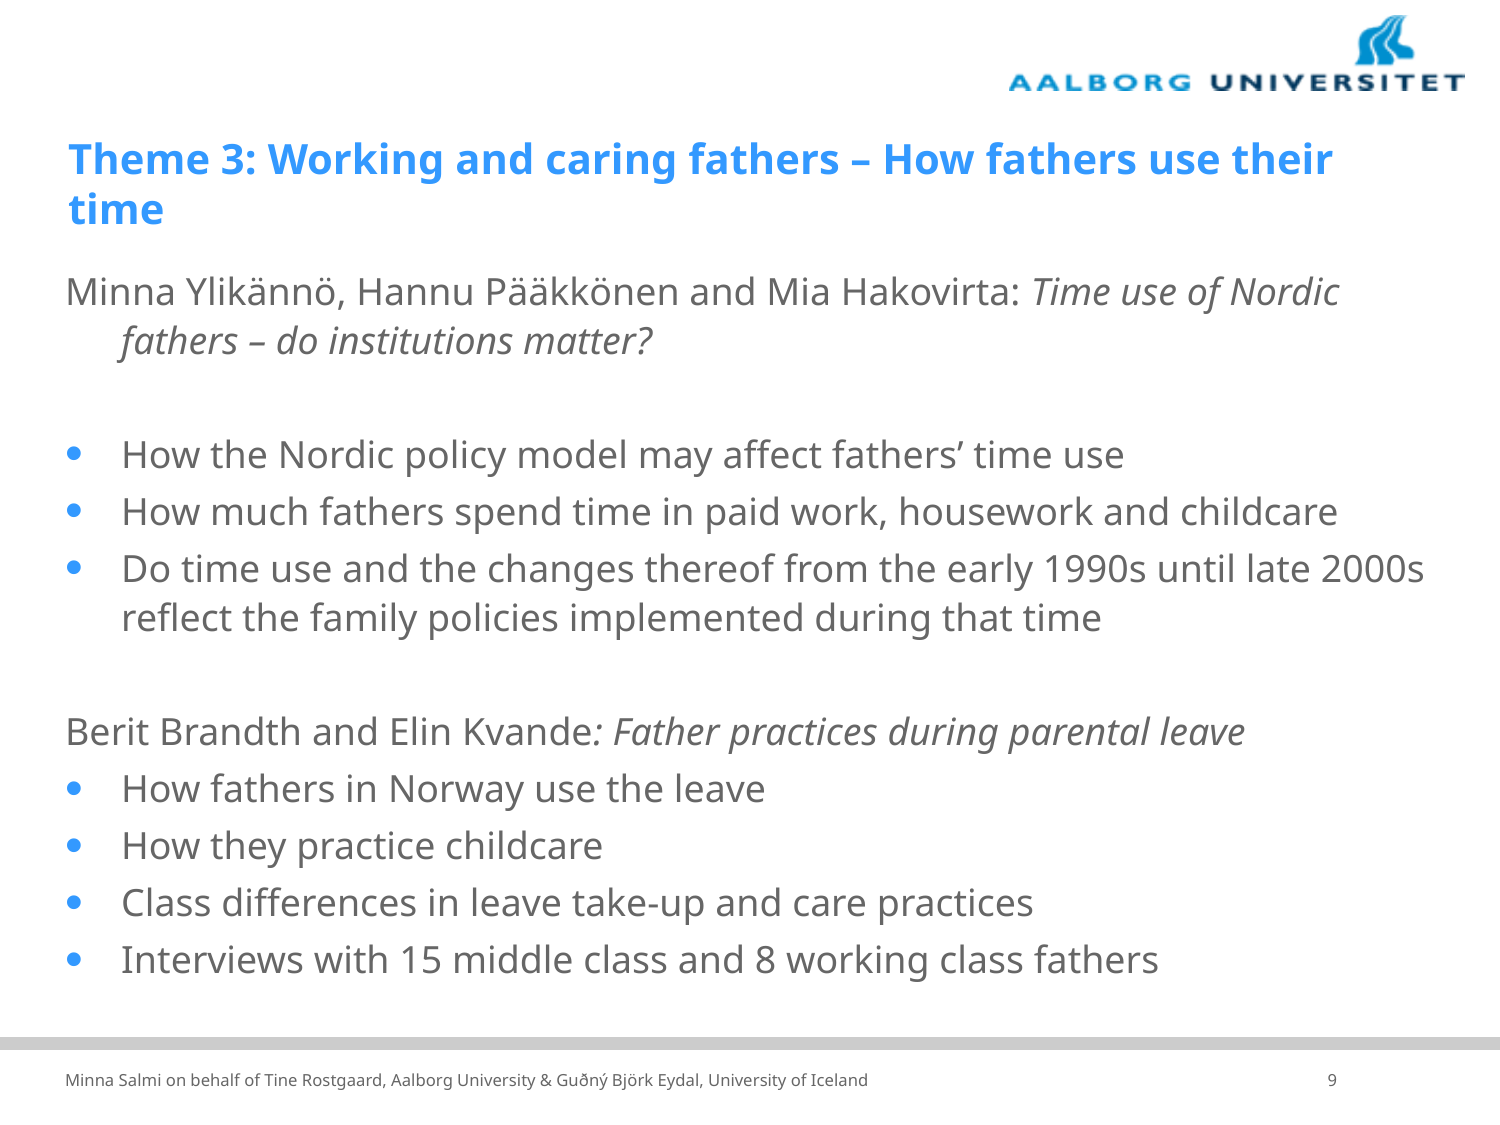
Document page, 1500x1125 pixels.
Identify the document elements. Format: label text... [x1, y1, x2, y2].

footer Minna Salmi on behalf of Tine Rostgaard, Aalborg University & Guðný Björk Eydal, University of Iceland [49, 1062, 1306, 1125]
list Minna Ylikännö, Hannu Pääkkönen and Mia Hakovirta: Time use of Nordic fathers – do institutions matter? How the Nordic policy model may affect fathers’ time use How much fathers spend time in paid work, housework and childcare Do time use and the changes thereof from the early 1990s until late 2000s reflect the family policies implemented during that time Berit Brandth and Elin Kvande: Father practices during parental leave How fathers in Norway use the leave How they practice childcare Class differences in leave take-up and care practices Interviews with 15 middle class and 8 working class fathers [49, 255, 1451, 1001]
slide_number 9 [1312, 1062, 1463, 1101]
picture [1009, 15, 1465, 91]
picture [0, 1037, 1500, 1050]
text_box [512, 1042, 988, 1103]
title Theme 3: Working and caring fathers – How fathers use their time [52, 125, 1454, 241]
